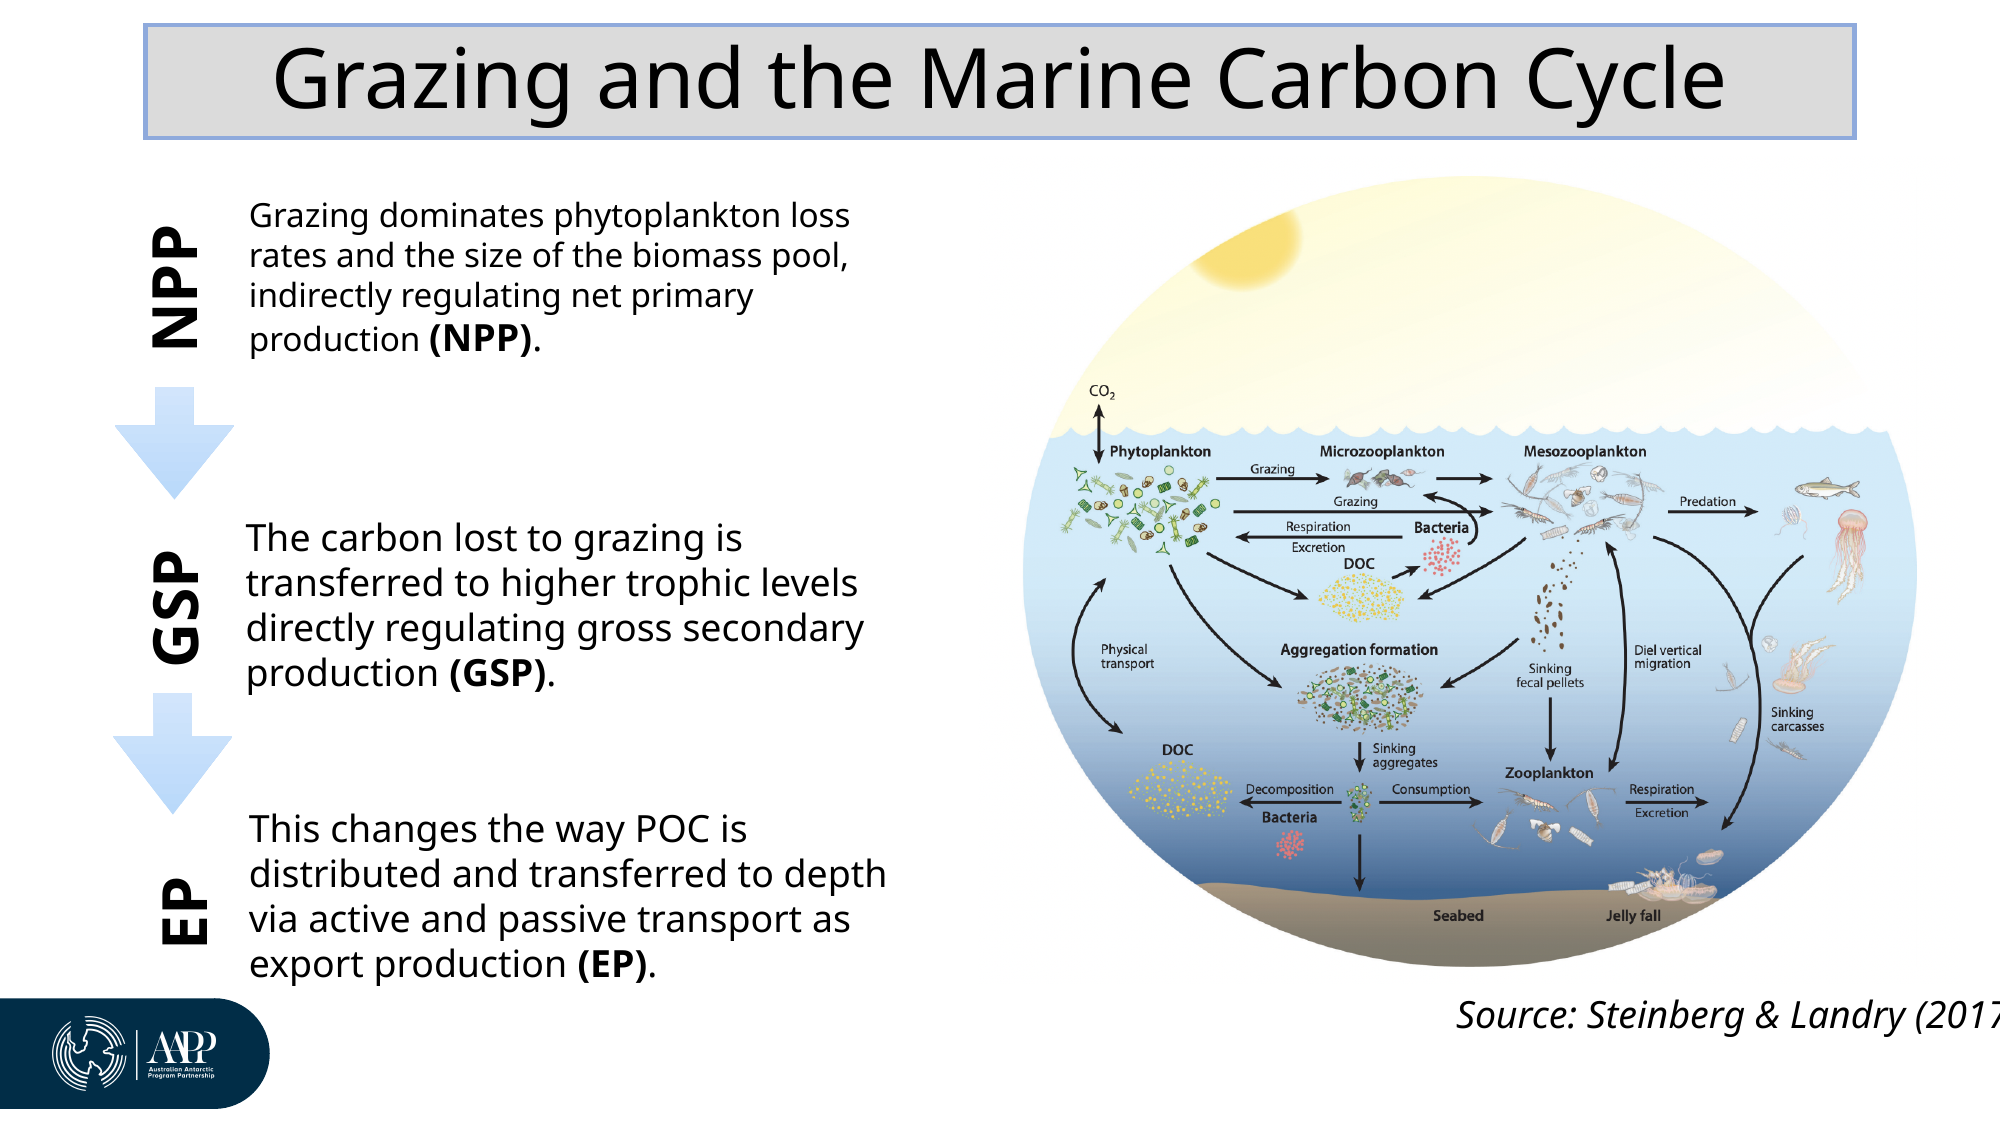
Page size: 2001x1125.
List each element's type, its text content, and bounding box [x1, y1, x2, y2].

text_box Source: Steinberg & Landry (2017) [1441, 984, 2000, 1044]
text_box Grazing and the Marine Carbon Cycle [145, 24, 1855, 139]
text_box This changes the way POC is distributed and transferred to depth via active and passive transport as export production (EP). [234, 798, 956, 993]
text_box Grazing dominates phytoplankton loss rates and the size of the biomass pool, indirectly regulating net primary production (NPP). [234, 186, 910, 367]
text_box NPP [127, 171, 218, 369]
text_box GSP [128, 494, 219, 683]
text_box The carbon lost to grazing is transferred to higher trophic levels directly regulating gross secondary production (GSP). [230, 506, 940, 702]
text_box EP [137, 828, 228, 965]
picture [52, 1016, 216, 1091]
picture [978, 156, 1960, 984]
text_box [110, 691, 235, 817]
text_box [112, 385, 237, 494]
